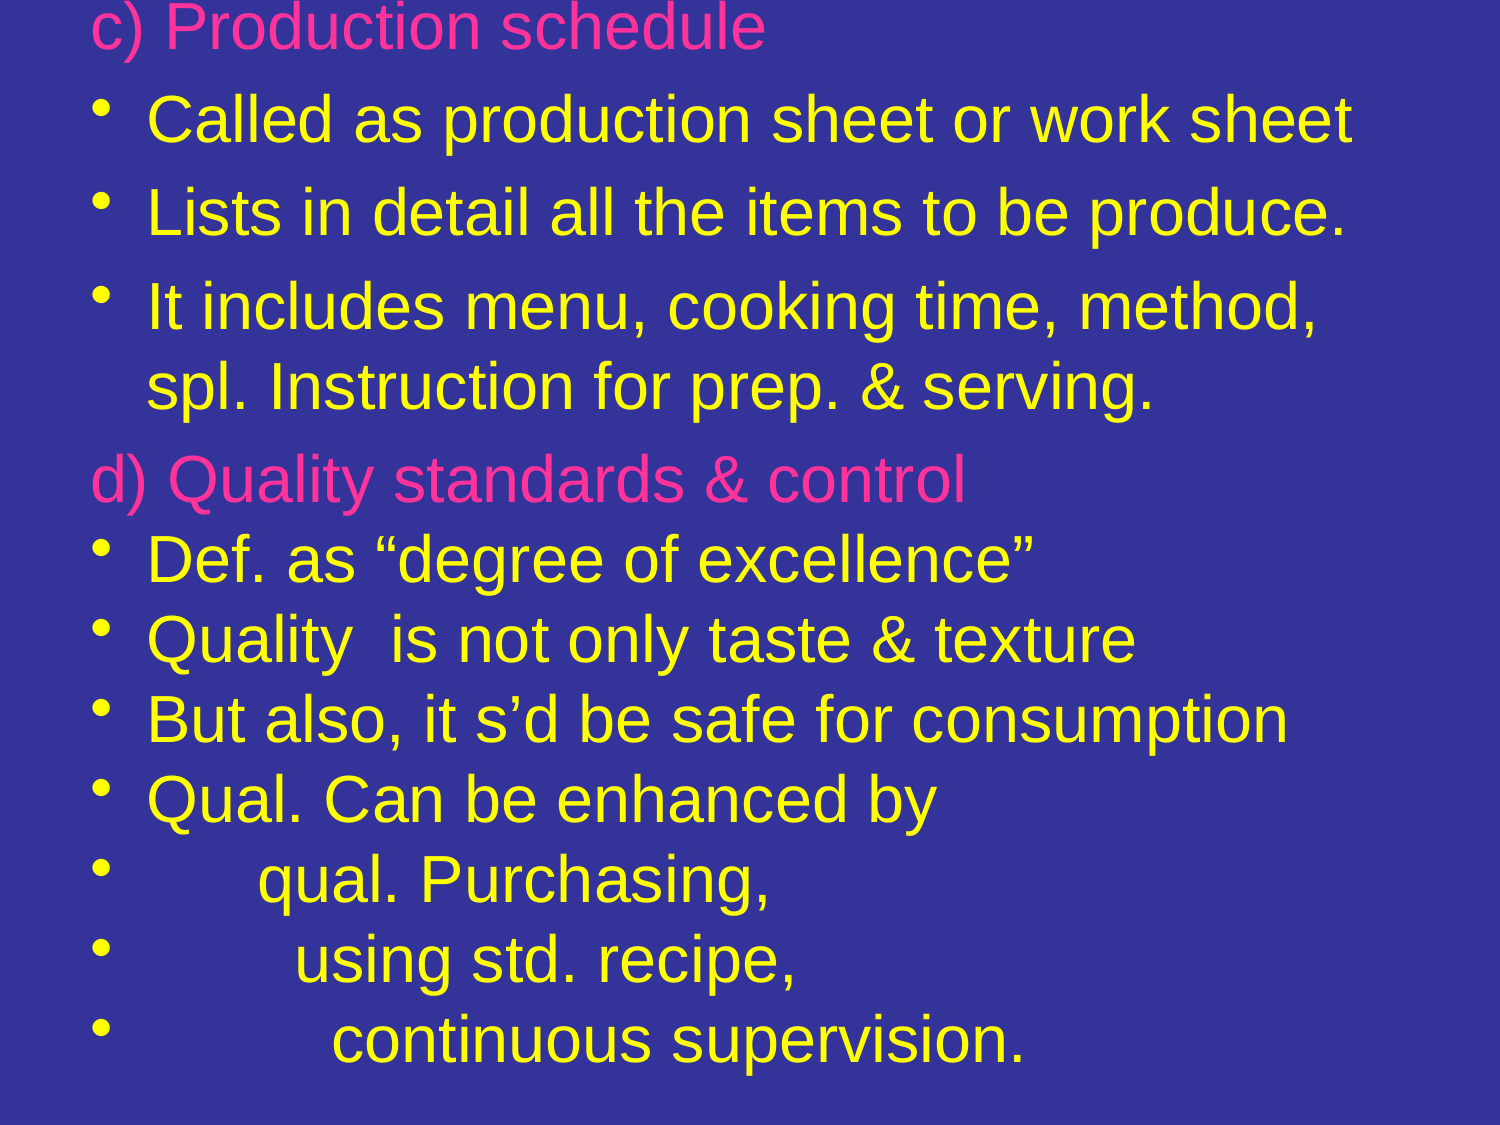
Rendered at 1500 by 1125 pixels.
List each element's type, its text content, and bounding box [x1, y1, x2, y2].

list c) Production schedule Called as production sheet or work sheet Lists in detail all the items to be produce. It includes menu, cooking time, method, spl. Instruction for prep. & serving. d) Quality standards & control Def. as “degree of excellence” Quality is not only taste & texture But also, it s’d be safe for consumption Qual. Can be enhanced by qual. Purchasing, using std. recipe, continuous supervision. [74, 0, 1426, 1125]
